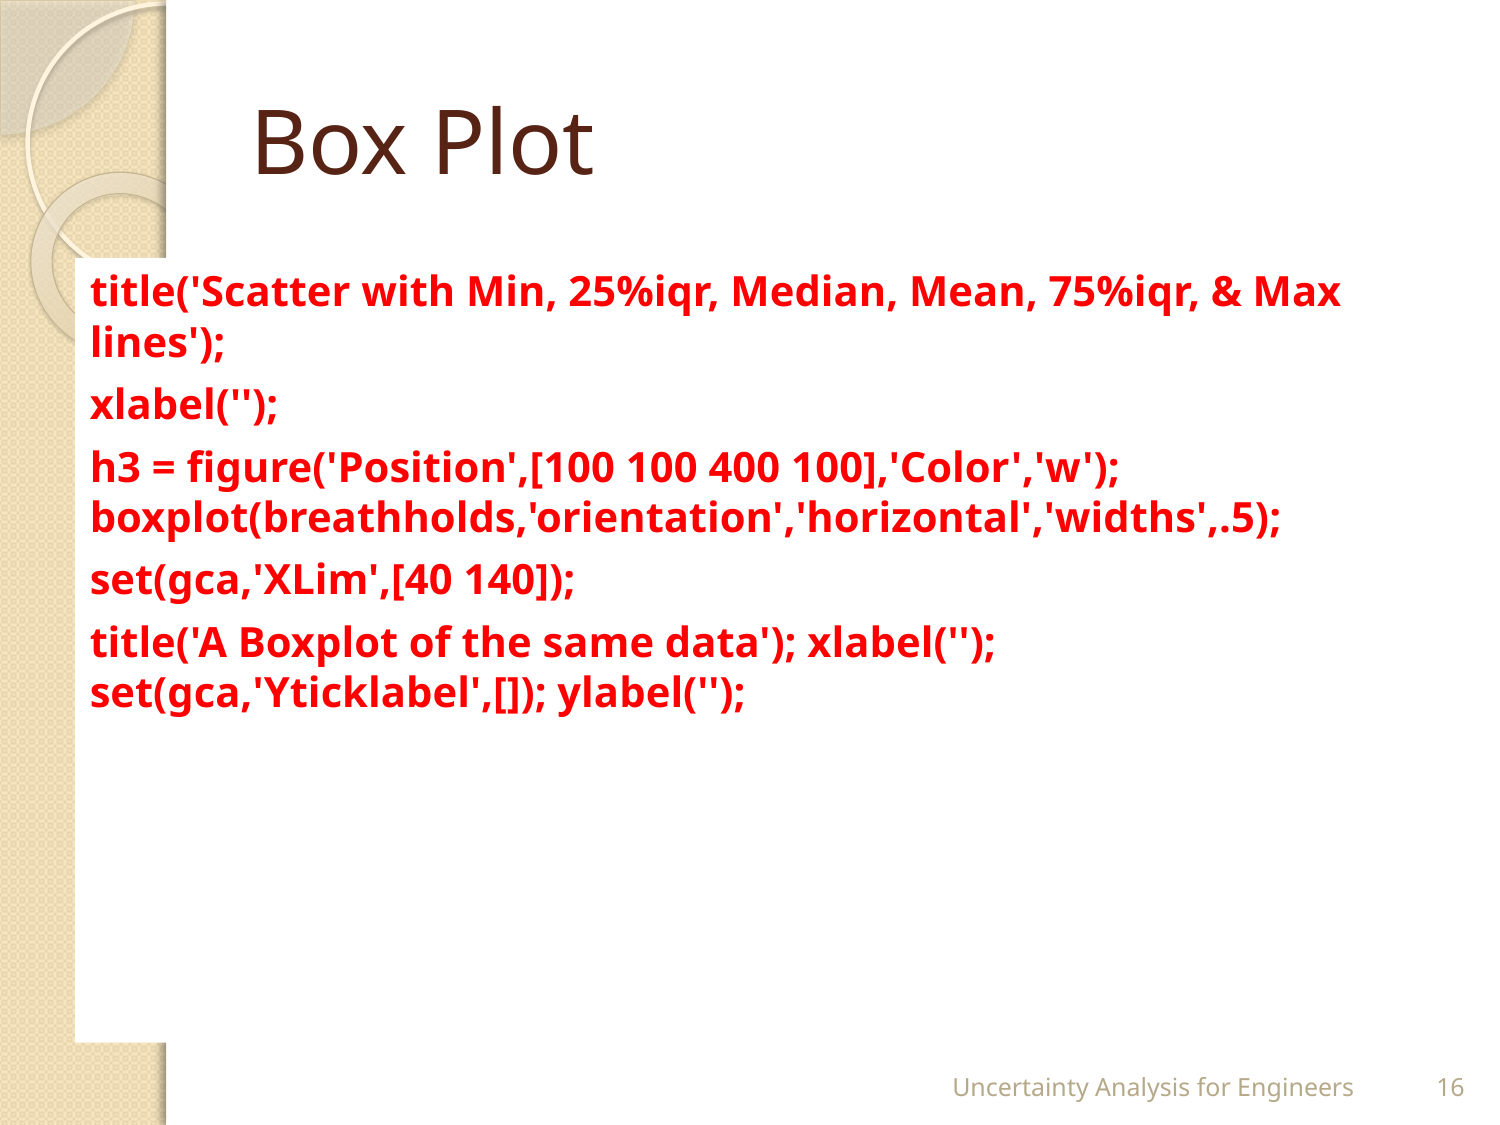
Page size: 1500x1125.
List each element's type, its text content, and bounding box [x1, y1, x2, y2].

footer Uncertainty Analysis for Engineers [937, 1034, 1413, 1113]
title Box Plot [235, 45, 1466, 233]
list title('Scatter with Min, 25%iqr, Median, Mean, 75%iqr, & Max lines'); xlabel(''); h3 = figure('Position',[100 100 400 100],'Color','w'); boxplot(breathholds,'orientation','horizontal','widths',.5); set(gca,'XLim',[40 140]); title('A Boxplot of the same data'); xlabel(''); set(gca,'Yticklabel',[]); ylabel(''); [75, 257, 1425, 1043]
slide_number 16 [1413, 1034, 1488, 1113]
